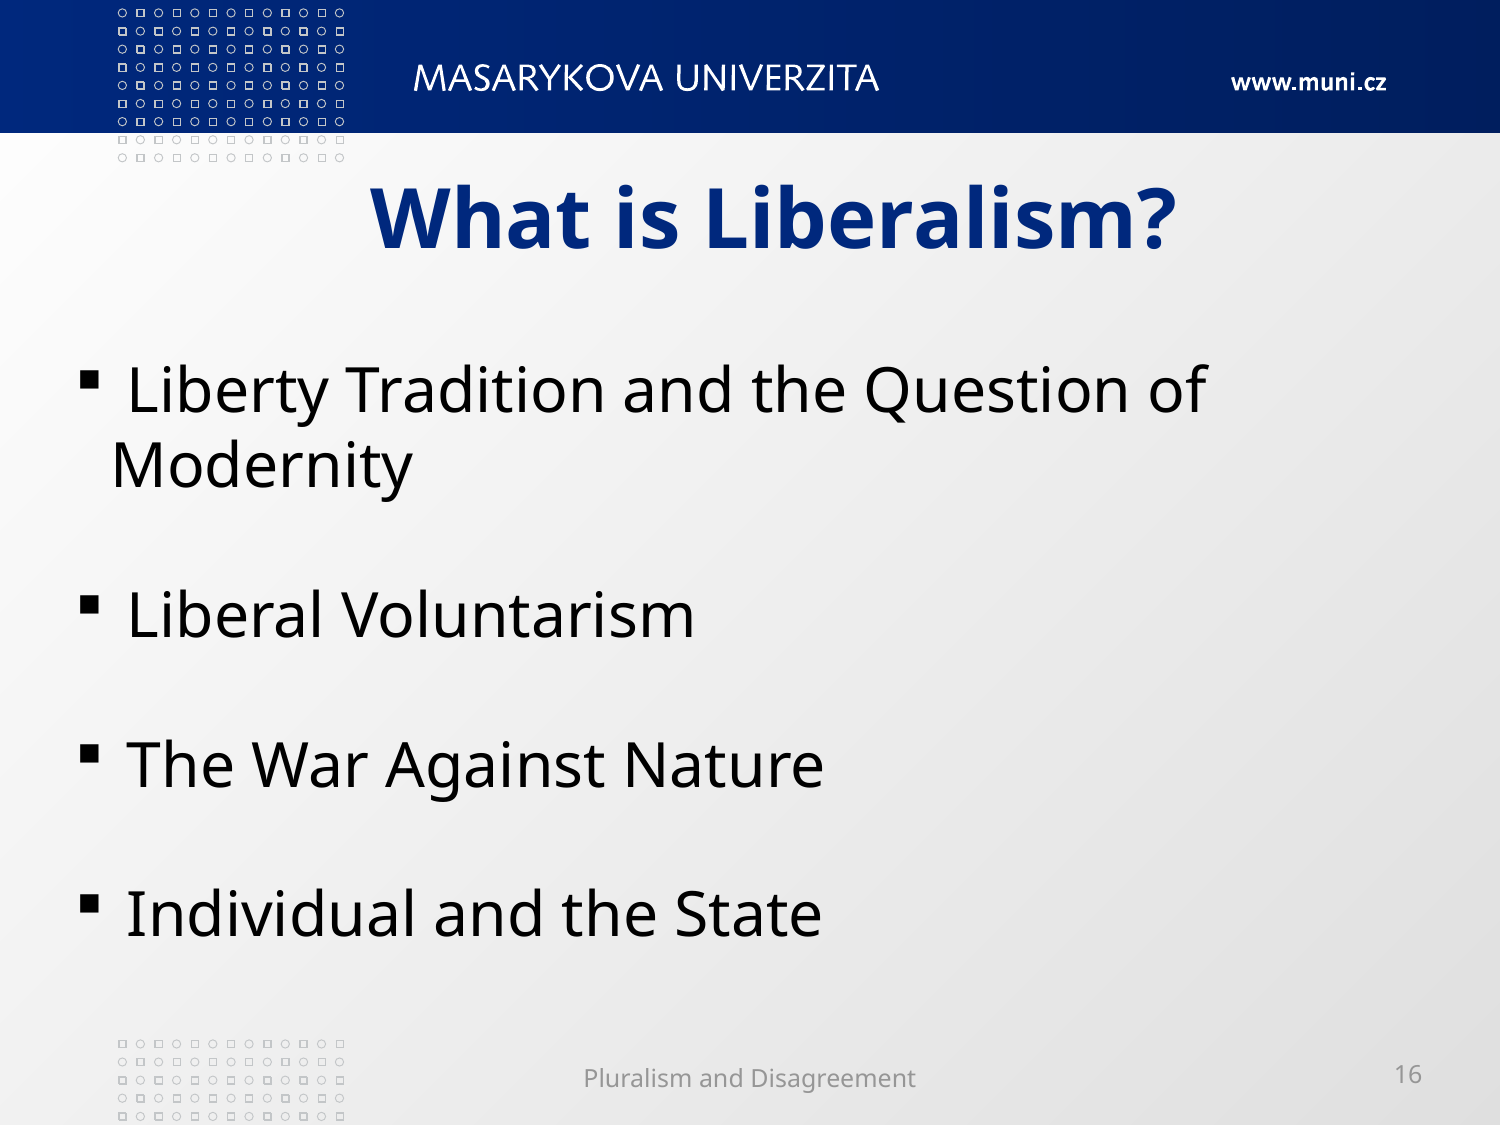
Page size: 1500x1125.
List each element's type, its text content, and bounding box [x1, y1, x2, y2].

footer Pluralism and Disagreement [419, 1024, 1081, 1101]
title What is Liberalism? [131, 138, 1418, 274]
text_box Liberty Tradition and the Question of Modernity Liberal Voluntarism The War Against Nature Individual and the State [60, 342, 1454, 957]
slide_number 16 [1124, 1024, 1438, 1101]
